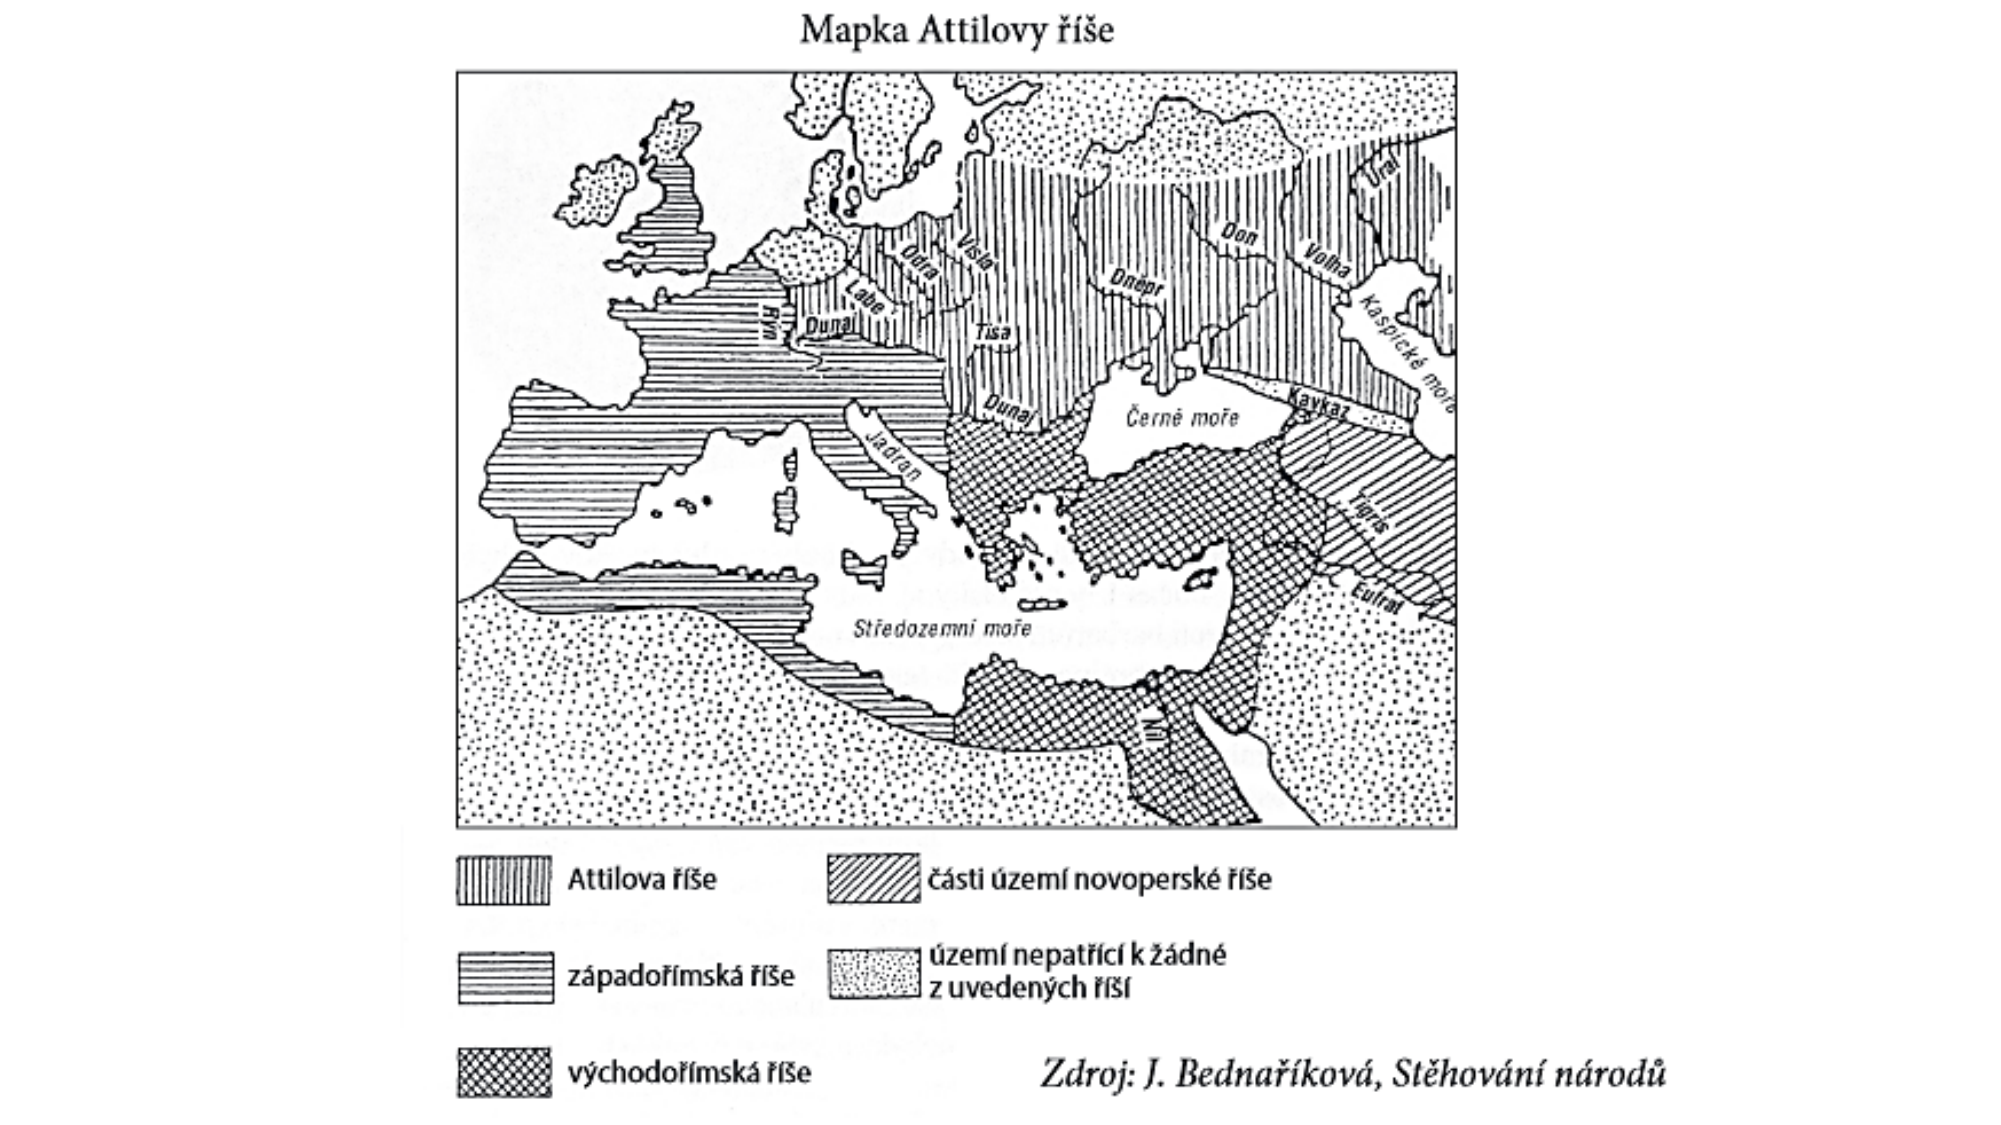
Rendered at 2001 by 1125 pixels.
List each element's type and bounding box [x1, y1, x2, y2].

picture [282, 0, 1686, 1125]
